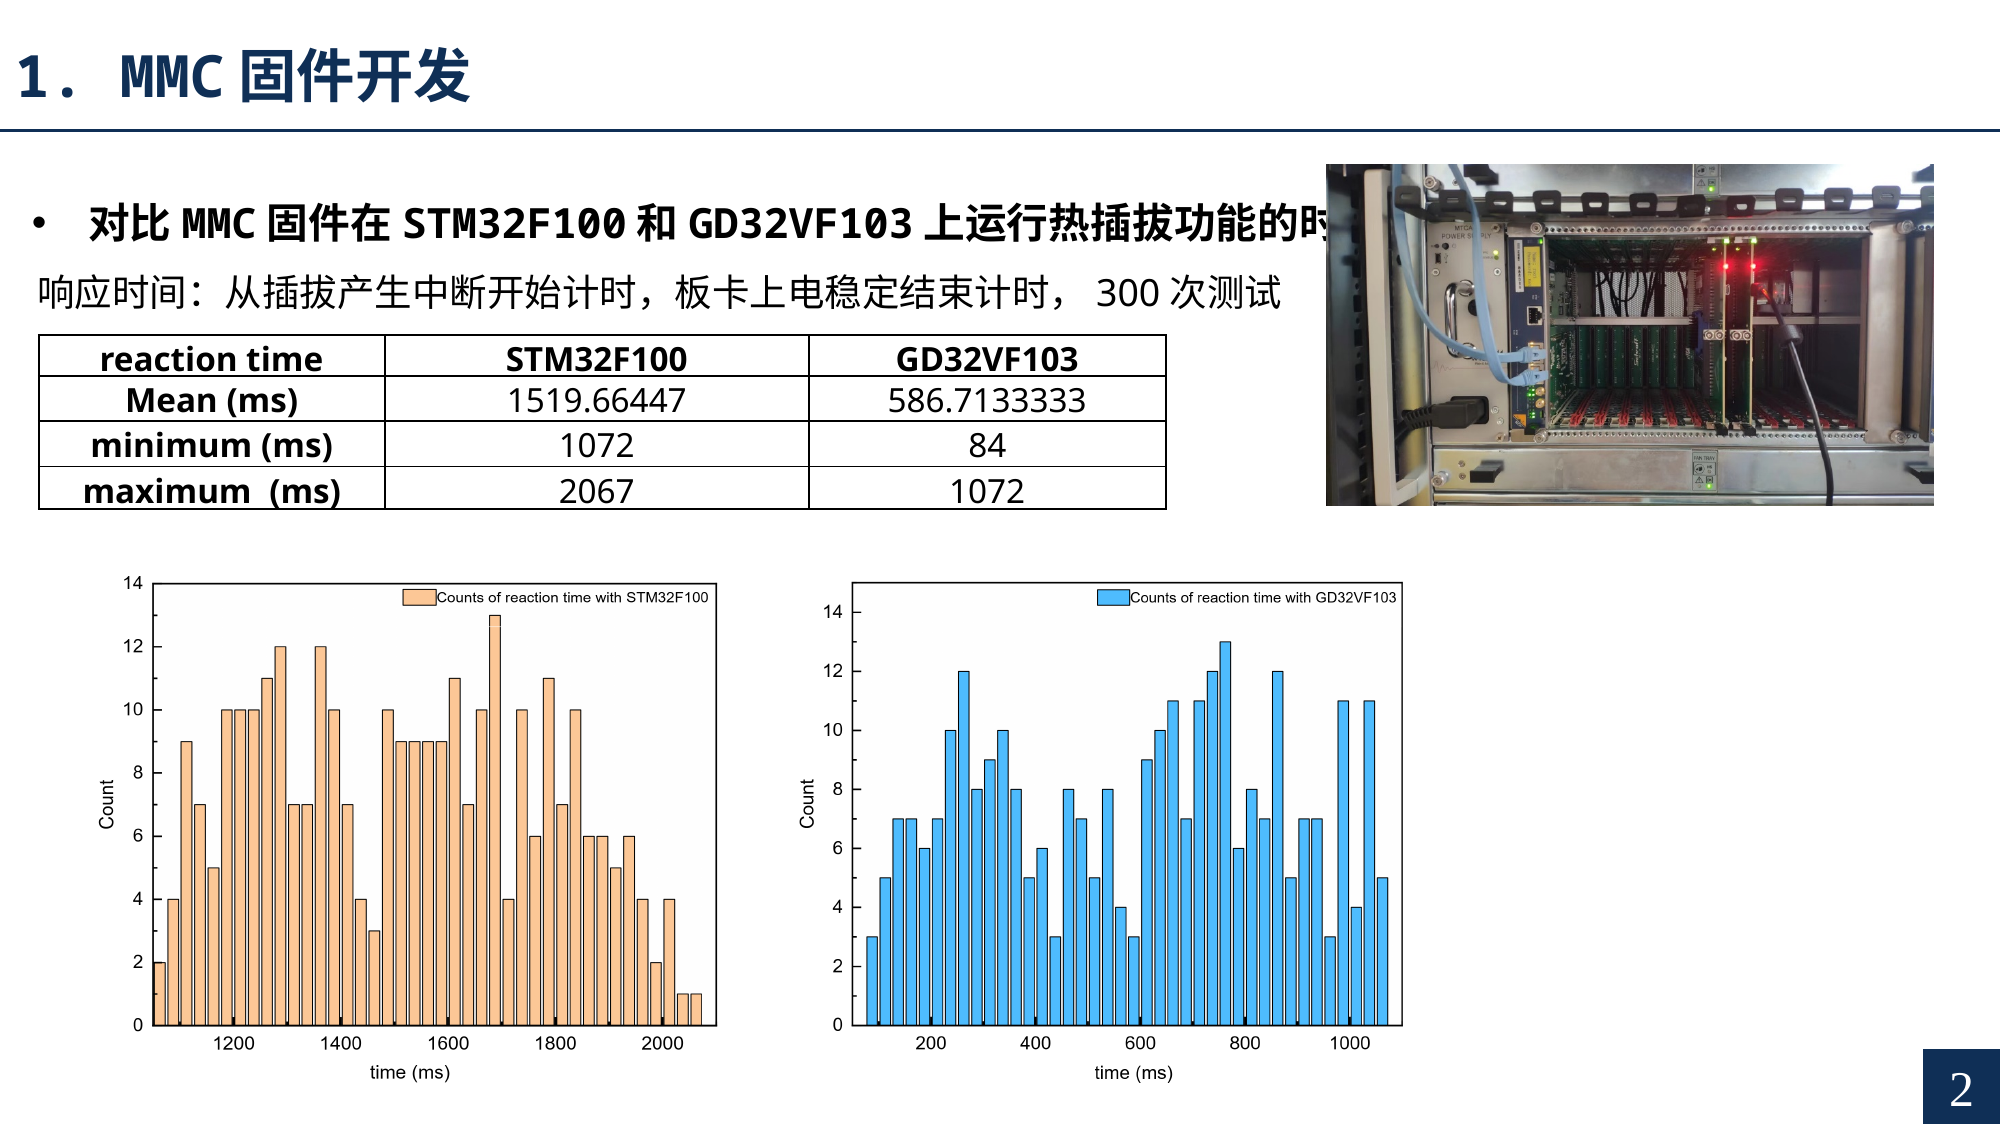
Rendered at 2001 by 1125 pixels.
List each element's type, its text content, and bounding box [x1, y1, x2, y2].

table_header reaction time [40, 336, 384, 375]
picture [798, 569, 1415, 1088]
table_cell 1072 [386, 422, 808, 466]
text_box 响应时间：从插拔产生中断开始计时，板卡上电稳定结束计时，300次测试 [22, 239, 1326, 322]
table_cell 1072 [810, 467, 1165, 508]
table_cell minimum (ms) [40, 422, 384, 466]
table_header STM32F100 [386, 336, 808, 375]
picture [1326, 164, 1934, 506]
table_cell 84 [810, 422, 1165, 466]
table_cell Mean (ms) [40, 377, 384, 420]
text_box 2 [1923, 1049, 2000, 1124]
table_cell 586.7133333 [810, 377, 1165, 420]
table_cell 1519.66447 [386, 377, 808, 420]
picture [90, 568, 740, 1093]
table_cell 2067 [386, 467, 808, 508]
table_header GD32VF103 [810, 336, 1165, 375]
text_box 1. MMC固件开发 [0, 32, 740, 117]
table_cell maximum (ms) [40, 467, 384, 508]
text_box 对比MMC固件在STM32F100和GD32VF103上运行热插拔功能的时间 [17, 164, 1326, 254]
